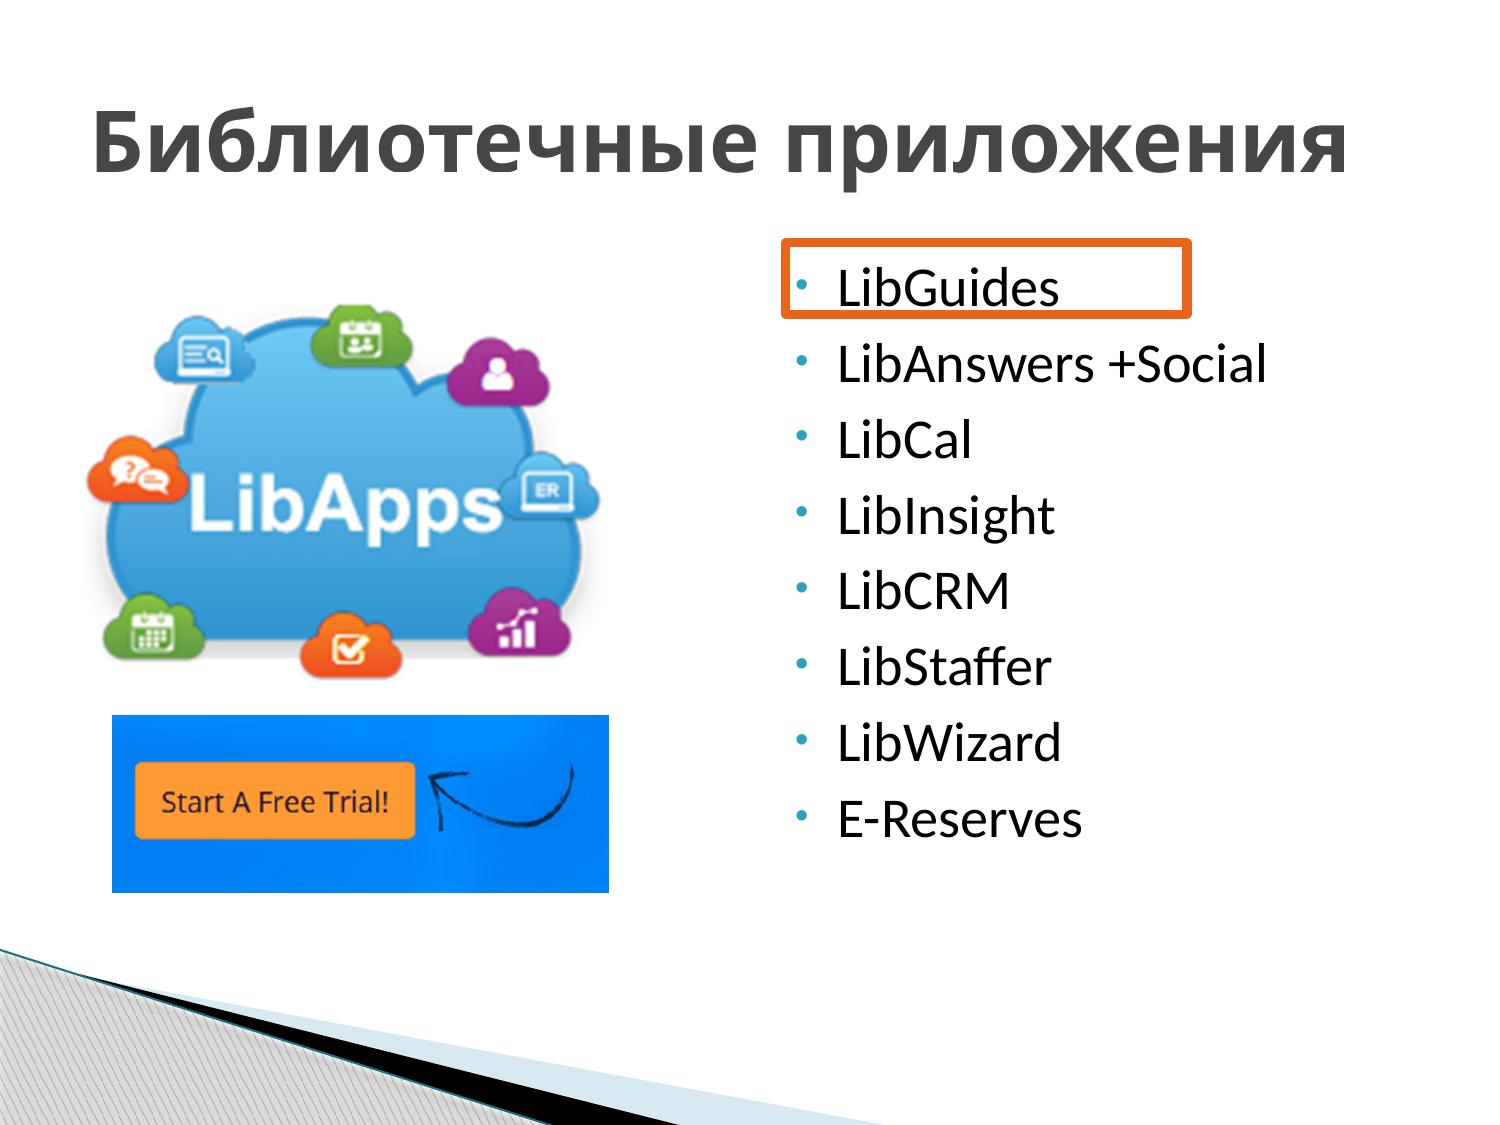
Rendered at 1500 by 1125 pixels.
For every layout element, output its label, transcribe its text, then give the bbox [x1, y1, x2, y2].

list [29, 172, 692, 725]
text_box LibGuides LibAnswers +Social LibCal LibInsight LibCRM LibStaffer LibWizard E-Reserves [762, 242, 1425, 986]
title Библиотечные приложения [75, 45, 1425, 233]
picture [111, 715, 609, 894]
text_box [781, 238, 1192, 319]
